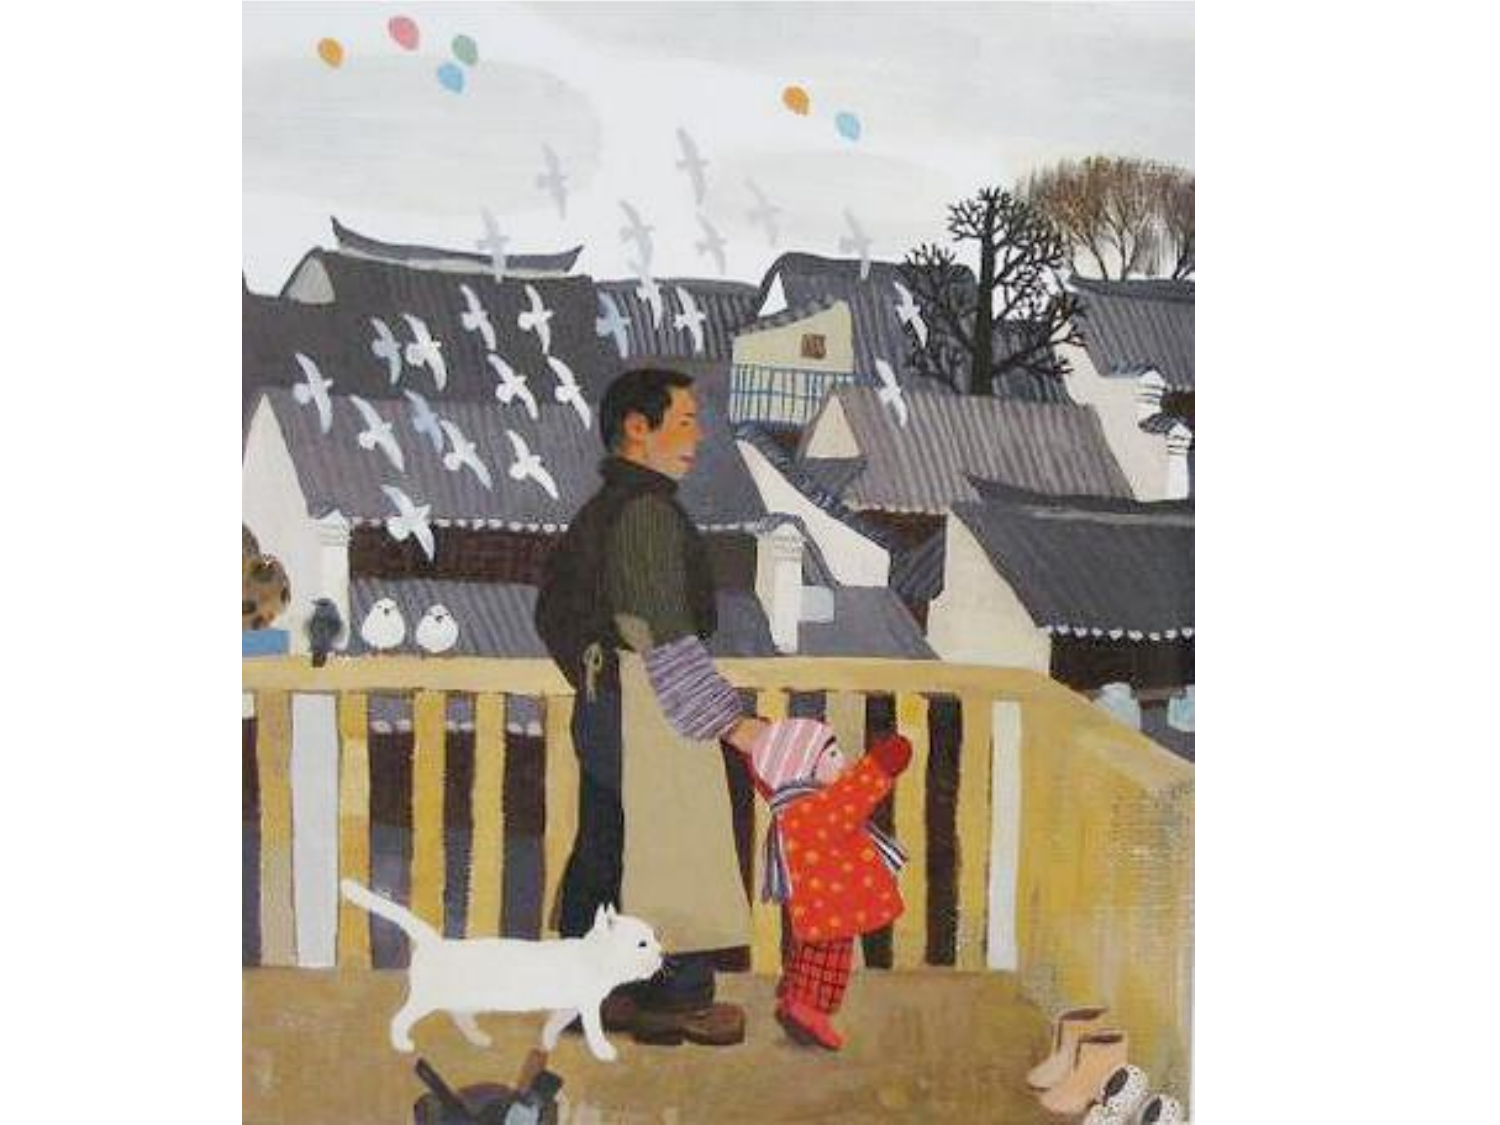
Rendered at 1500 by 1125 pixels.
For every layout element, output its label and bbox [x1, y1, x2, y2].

picture [242, 0, 1195, 1125]
